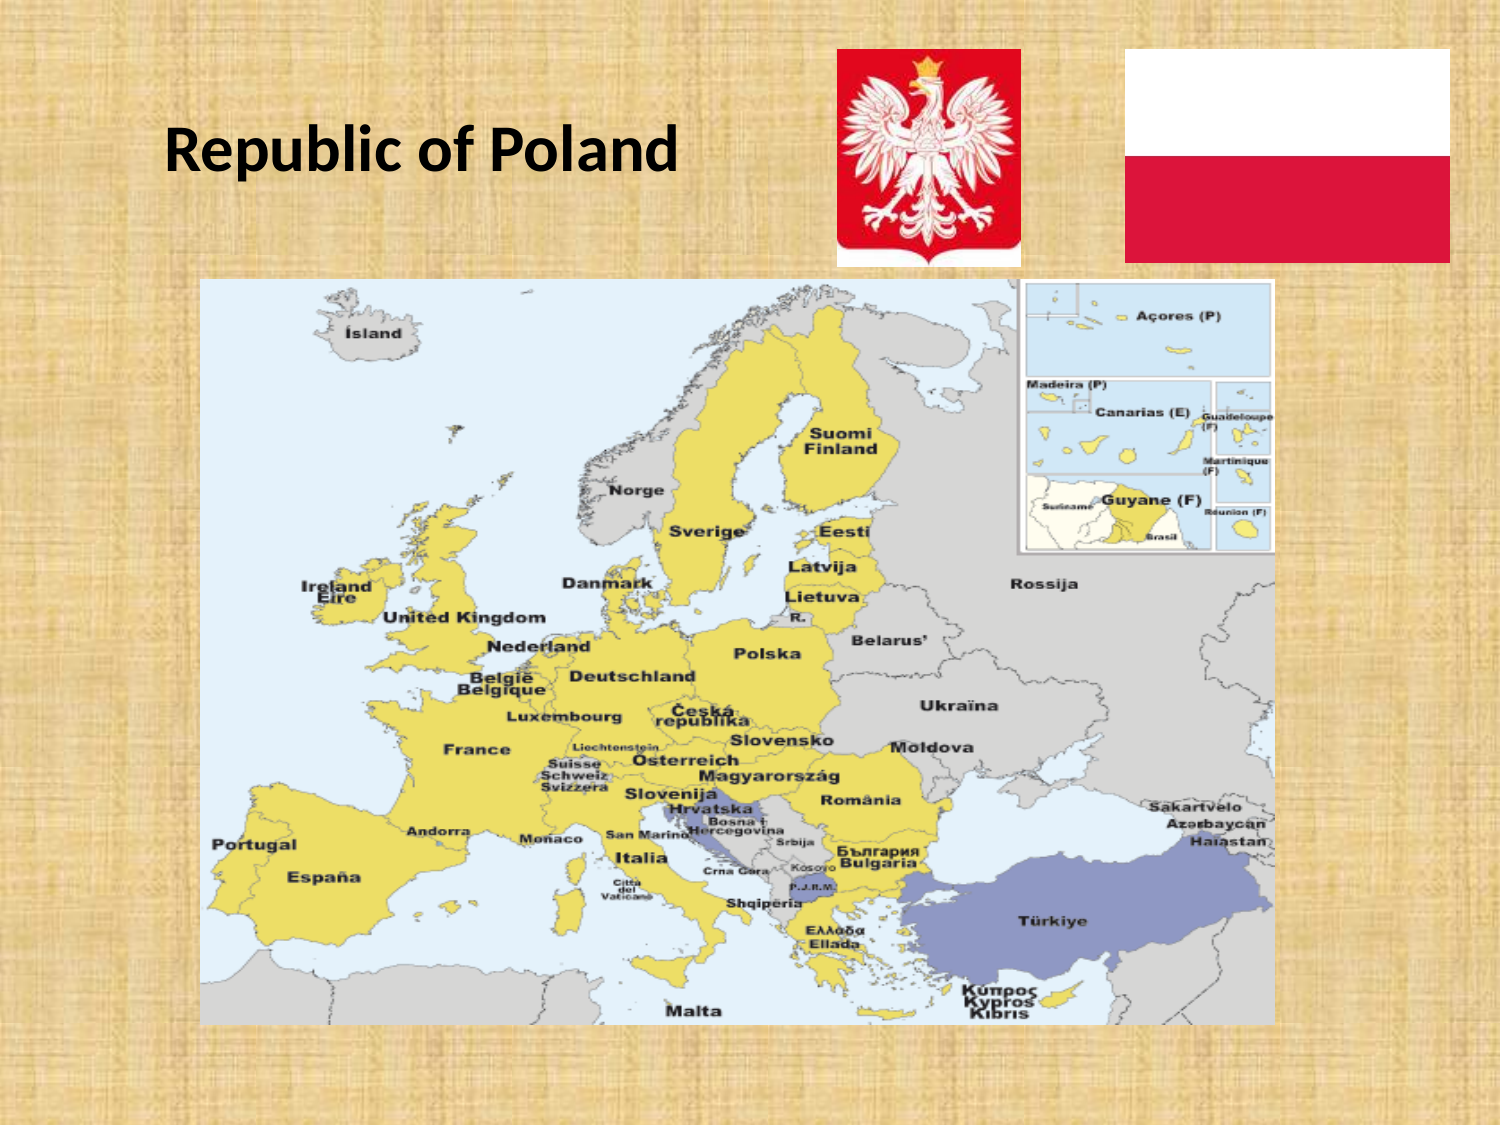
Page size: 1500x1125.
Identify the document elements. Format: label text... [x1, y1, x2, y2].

picture [0, 0, 1500, 1125]
text_box Republic of Poland [149, 112, 696, 192]
